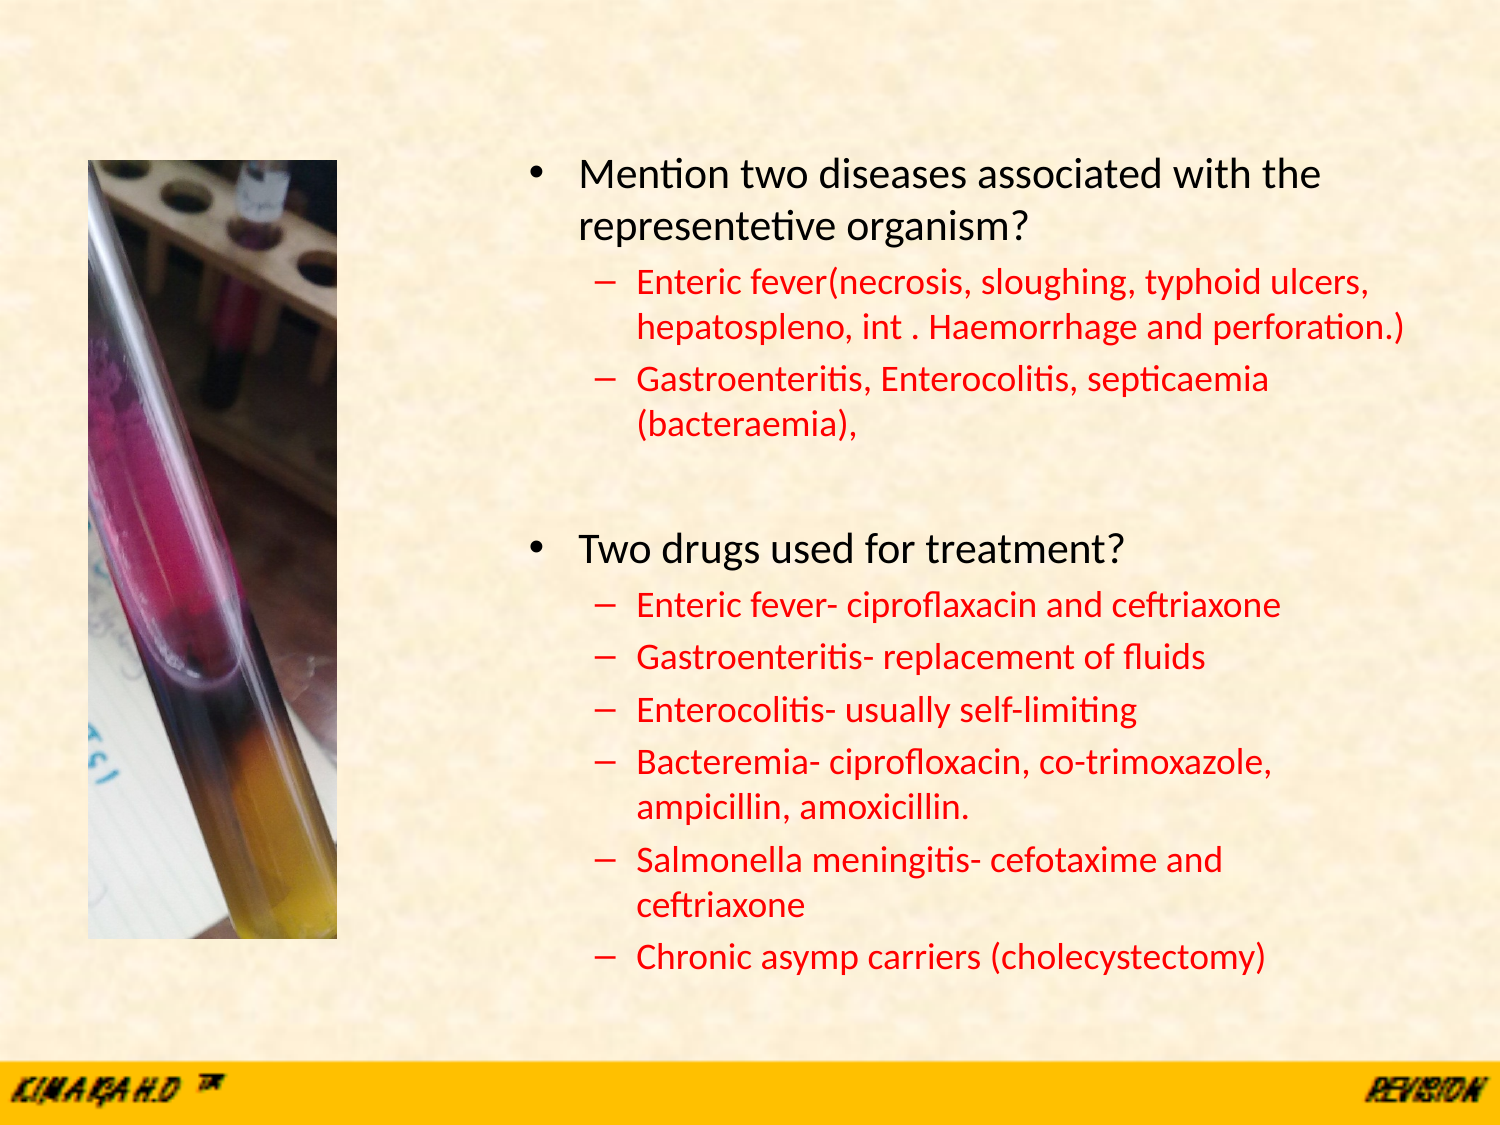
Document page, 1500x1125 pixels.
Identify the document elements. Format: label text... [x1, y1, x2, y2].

picture [0, 0, 1500, 1125]
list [88, 160, 337, 939]
list Mention two diseases associated with the representetive organism? Enteric fever(necrosis, sloughing, typhoid ulcers, hepatospleno, int . Haemorrhage and perforation.) Gastroenteritis, Enterocolitis, septicaemia (bacteraemia), Two drugs used for treatment? Enteric fever- ciproflaxacin and ceftriaxone Gastroenteritis- replacement of fluids Enterocolitis- usually self-limiting Bacteremia- ciprofloxacin, co-trimoxazole, ampicillin, amoxicillin. Salmonella meningitis- cefotaxime and ceftriaxone Chronic asymp carriers (cholecystectomy) [513, 137, 1425, 1005]
